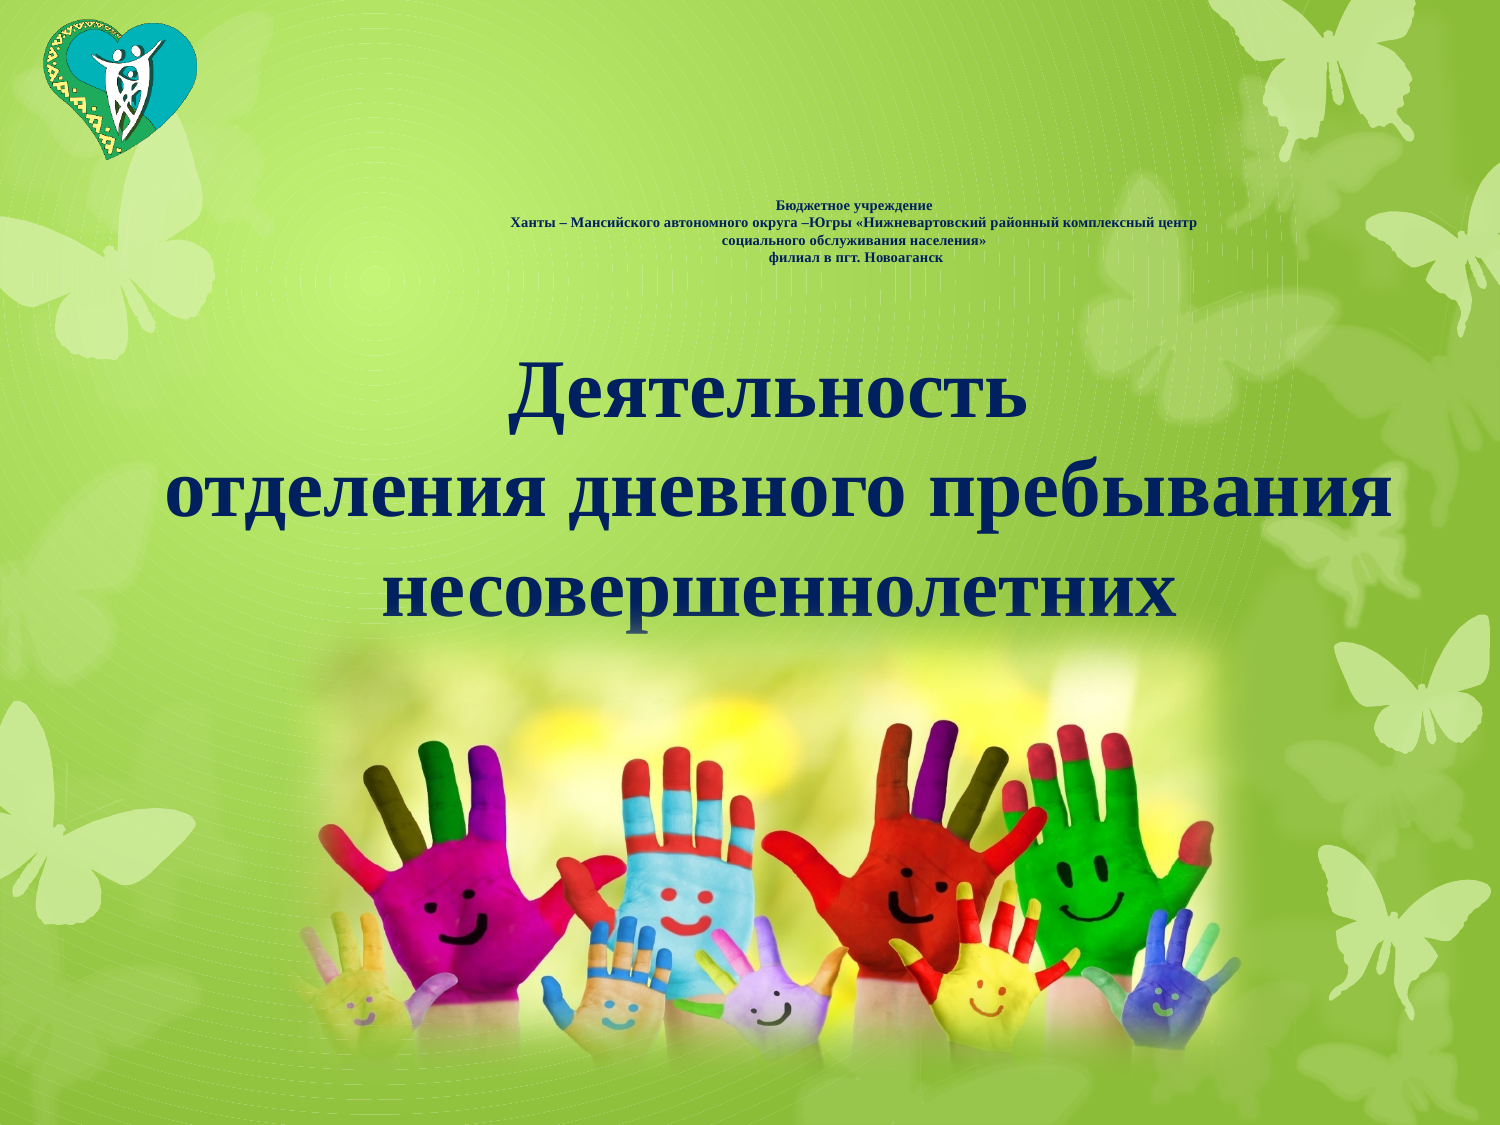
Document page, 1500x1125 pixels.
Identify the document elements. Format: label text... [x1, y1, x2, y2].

picture [268, 597, 1267, 1079]
picture [40, 16, 200, 163]
text_box Деятельность отделения дневного пребывания несовершеннолетних [76, 326, 1483, 641]
title Бюджетное учреждение Ханты – Мансийского автономного округа –Югры «Нижневартовский районный комплексный центр социального обслуживания населения» филиал в пгт. Новоаганск [183, 107, 1500, 274]
